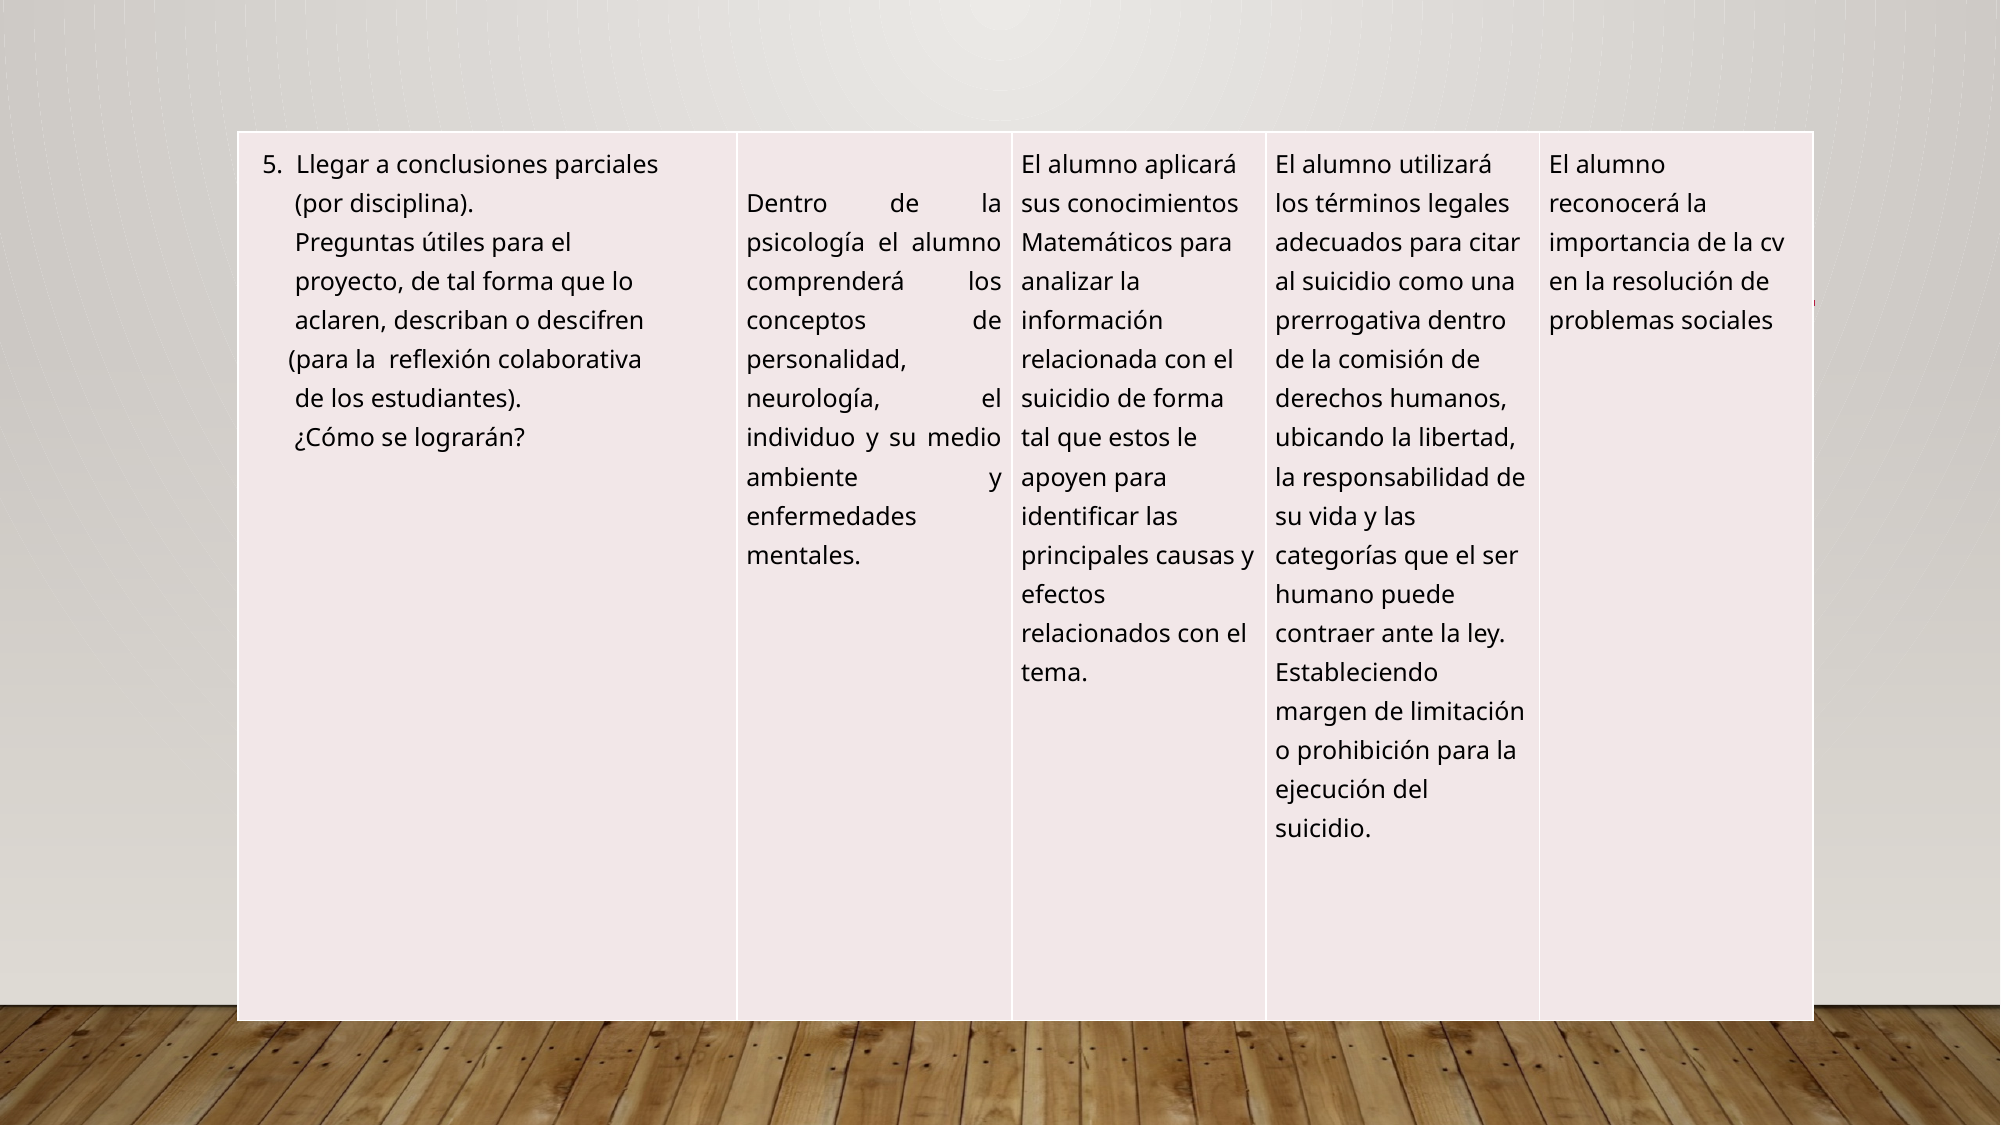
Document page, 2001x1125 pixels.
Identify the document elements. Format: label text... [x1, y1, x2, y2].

table_header Dentro de la psicología el alumno comprenderá los conceptos de personalidad, neurología, el individuo y su medio ambiente y enfermedades mentales. [738, 133, 1011, 1020]
table_header El alumno reconocerá la importancia de la cv en la resolución de problemas sociales [1540, 133, 1812, 1020]
table_header El alumno aplicará sus conocimientos Matemáticos para analizar la información relacionada con el suicidio de forma tal que estos le apoyen para identificar las principales causas y efectos relacionados con el tema. [1013, 133, 1265, 1020]
picture [0, 1005, 2000, 1125]
table_header 5. Llegar a conclusiones parciales (por disciplina). Preguntas útiles para el proyecto, de tal forma que lo aclaren, describan o descifren (para la reflexión colaborativa de los estudiantes). ¿Cómo se lograrán? [239, 133, 736, 1020]
table_header El alumno utilizará los términos legales adecuados para citar al suicidio como una prerrogativa dentro de la comisión de derechos humanos, ubicando la libertad, la responsabilidad de su vida y las categorías que el ser humano puede contraer ante la ley. Estableciendo margen de limitación o prohibición para la ejecución del suicidio. [1267, 133, 1539, 1020]
